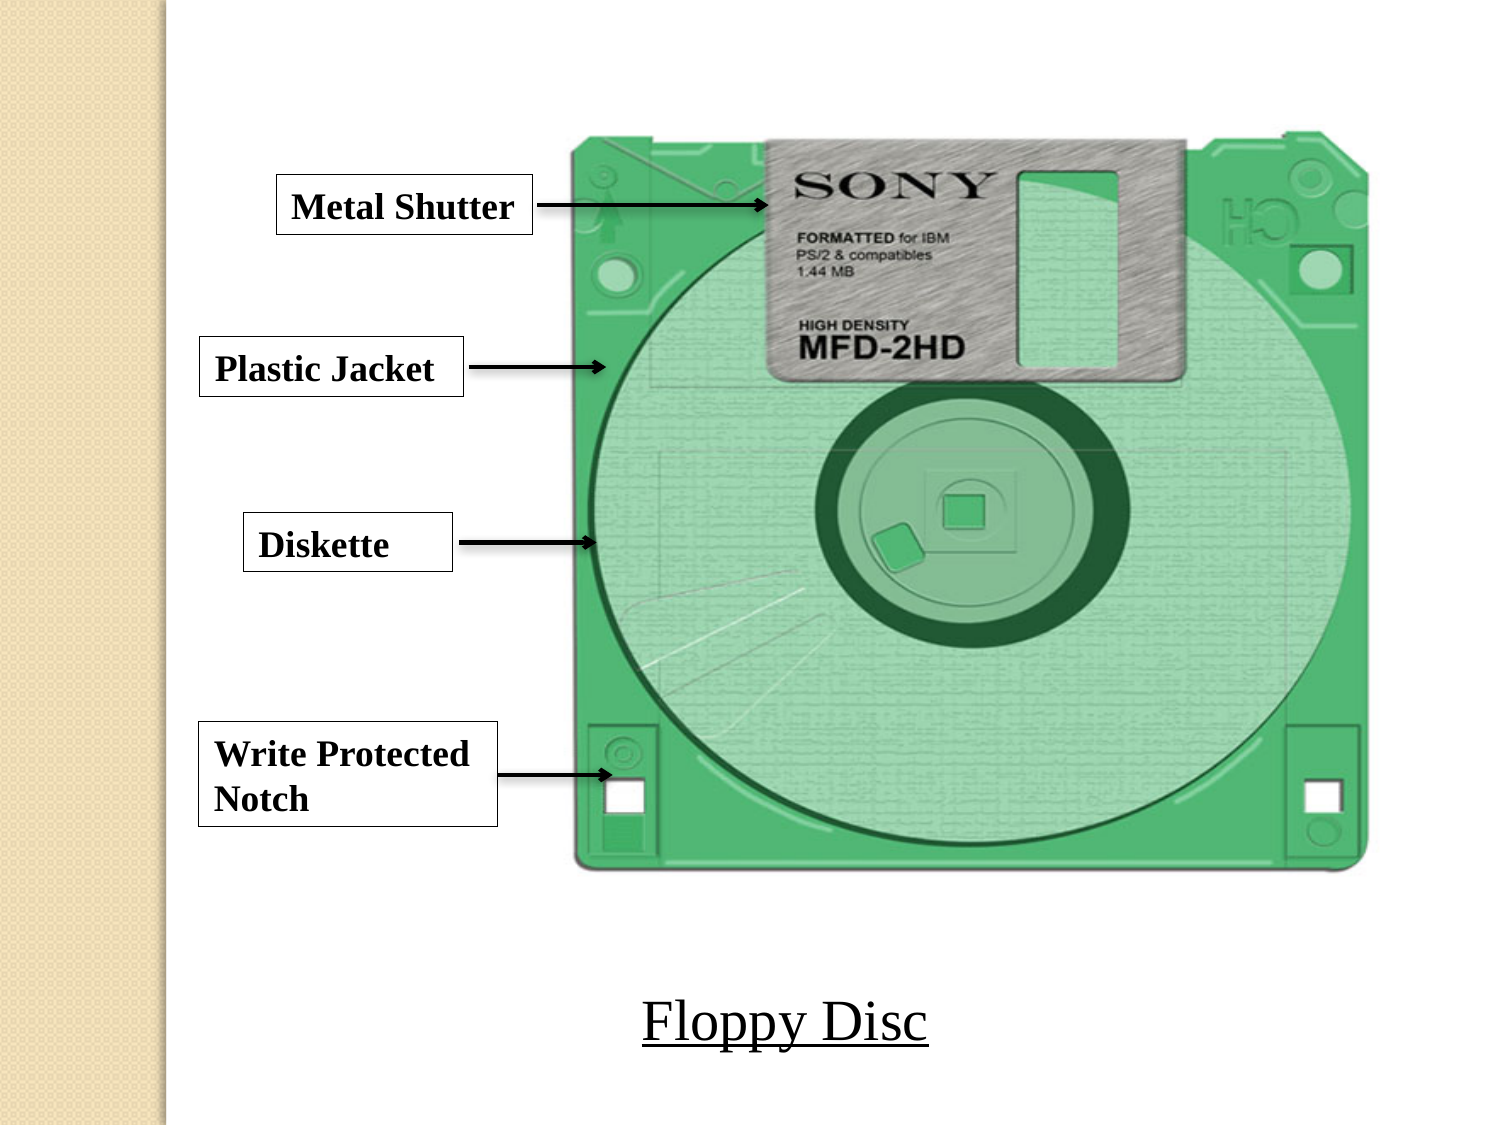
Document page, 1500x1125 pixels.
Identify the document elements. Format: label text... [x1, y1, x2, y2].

text_box Metal Shutter [276, 174, 530, 235]
text_box Plastic Jacket [199, 336, 464, 397]
text_box Floppy Disc [472, 975, 1098, 1060]
text_box Diskette [243, 512, 453, 572]
picture [537, 124, 1401, 909]
text_box Write Protected Notch [198, 721, 498, 827]
